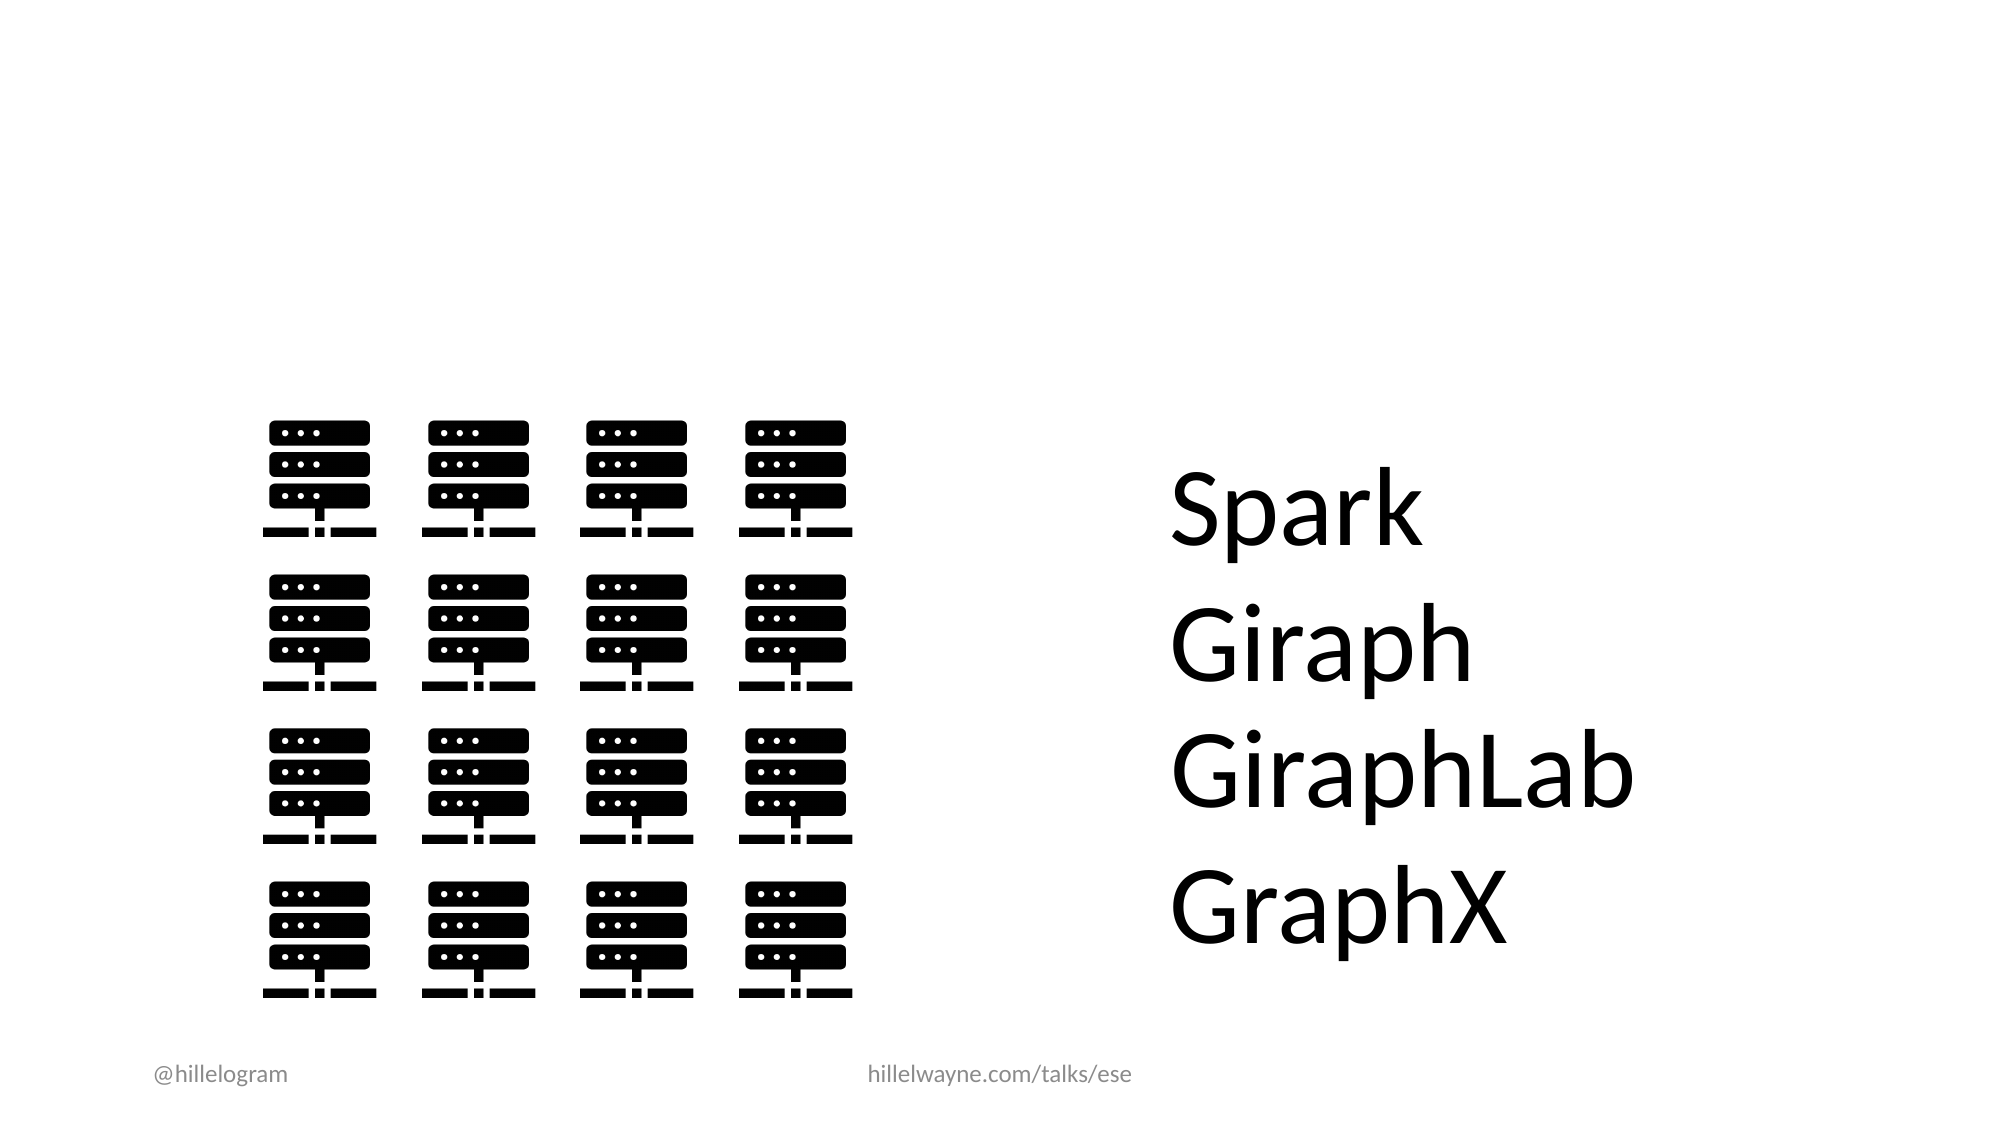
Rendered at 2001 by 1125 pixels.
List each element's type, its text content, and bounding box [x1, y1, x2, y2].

text_box Spark [1154, 425, 1440, 561]
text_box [244, 403, 871, 1015]
text_box GiraphLab [1155, 687, 1652, 838]
text_box GraphX [1154, 823, 1524, 974]
slide_number @hillelogram [137, 1042, 588, 1103]
text_box Giraph [1154, 561, 1491, 712]
footer hillelwayne.com/talks/ese [662, 1042, 1338, 1103]
